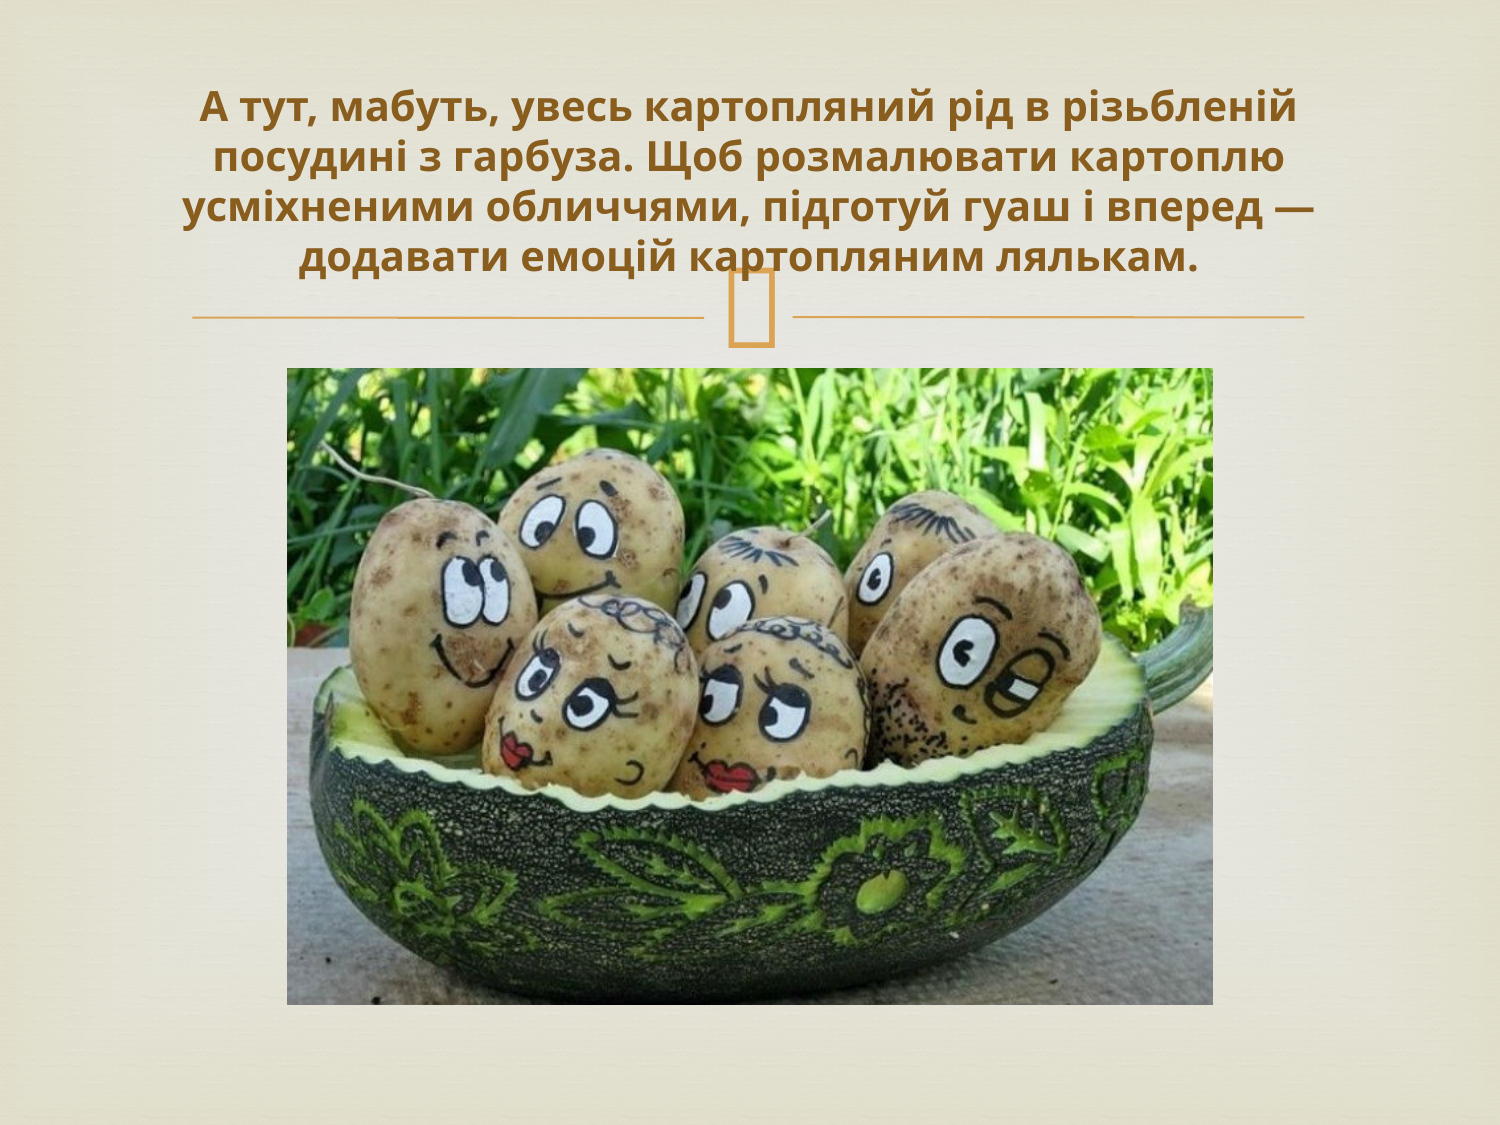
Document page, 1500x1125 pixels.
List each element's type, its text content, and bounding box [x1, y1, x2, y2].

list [286, 368, 1214, 1006]
title А тут, мабуть, увесь картопляний рід в різьбленій посудині з гарбуза. Щоб розмалювати картоплю усміхненими обличчями, підготуй гуаш і вперед — додавати емоцій картопляним лялькам. [112, 93, 1386, 267]
